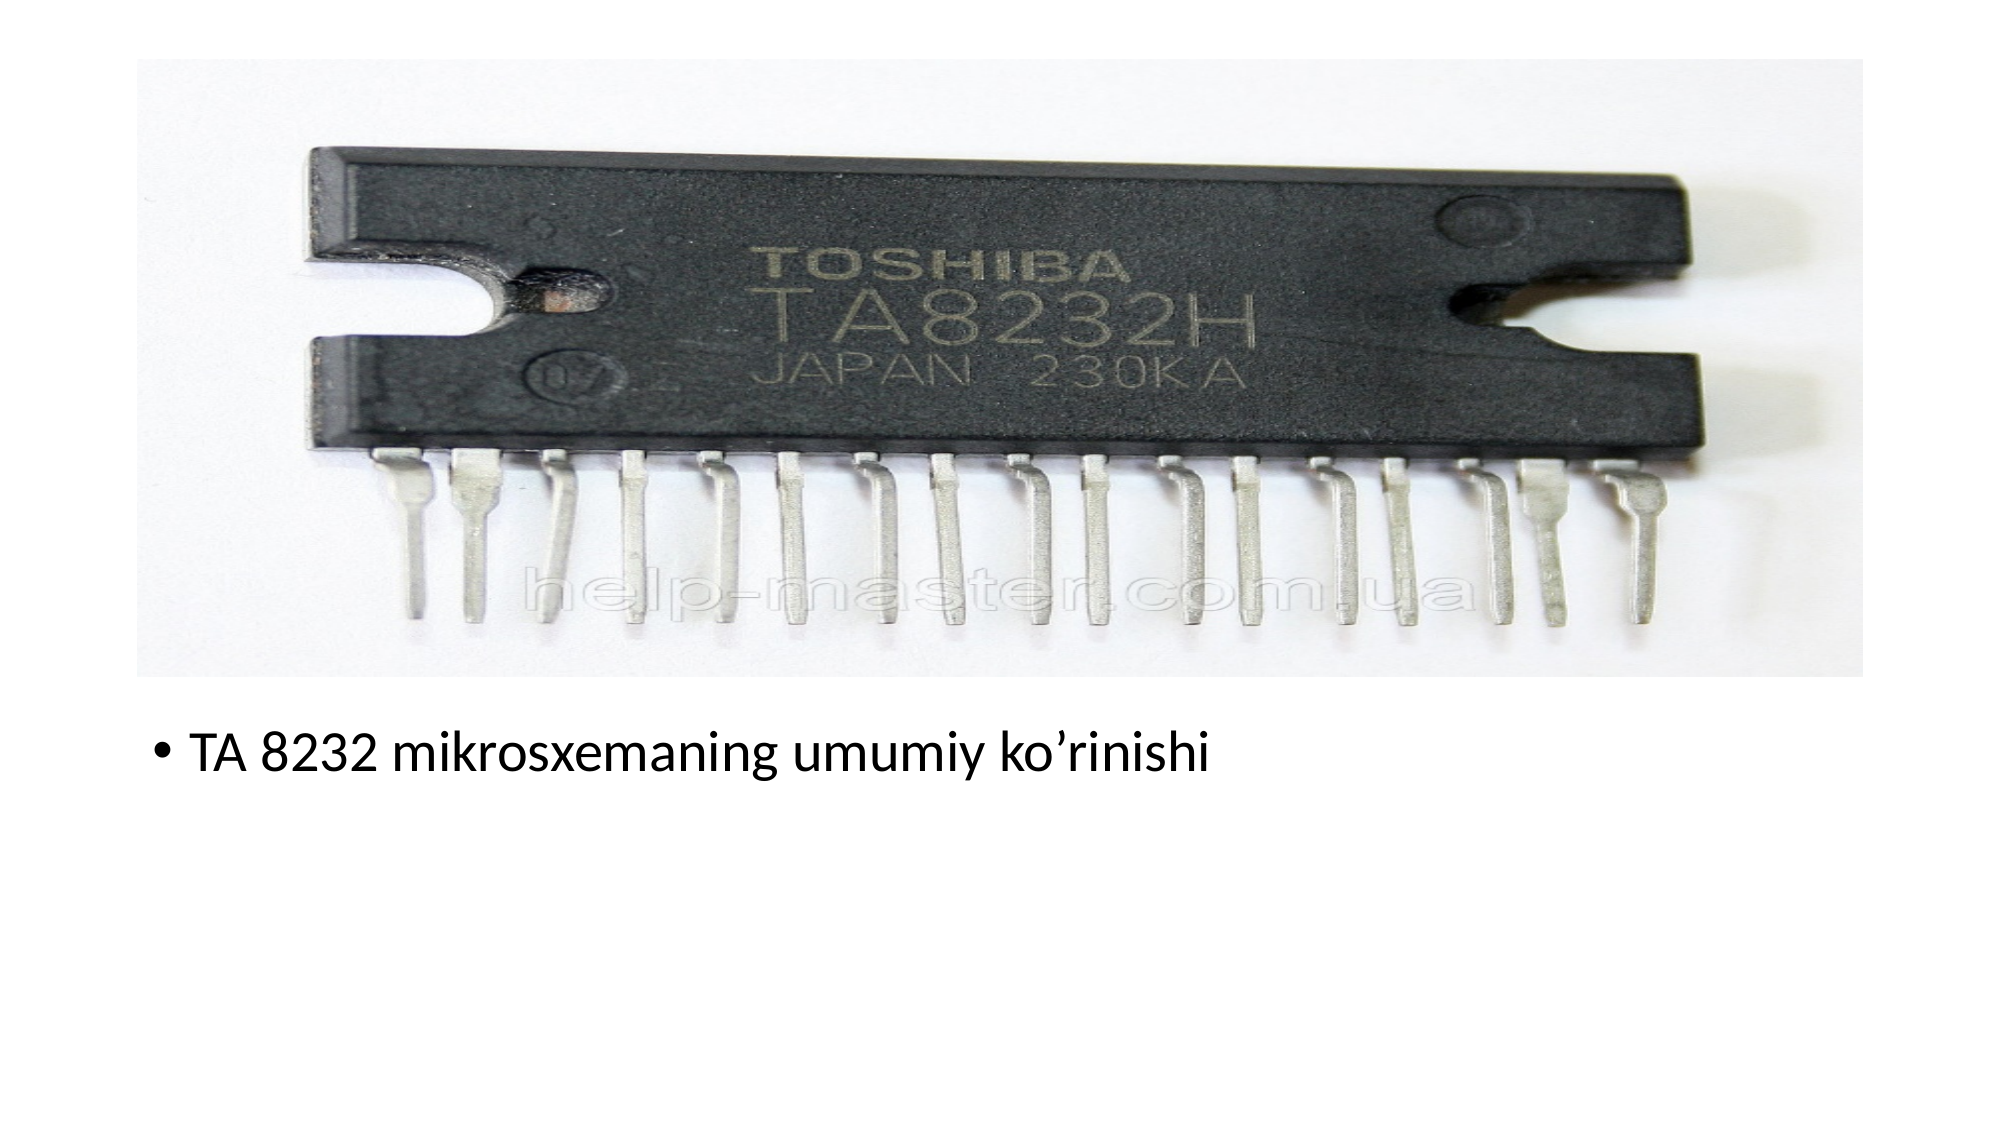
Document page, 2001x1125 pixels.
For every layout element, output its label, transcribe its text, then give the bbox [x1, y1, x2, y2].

list TA 8232 mikrosxemaning umumiy ko’rinishi [137, 713, 1863, 1014]
picture [137, 59, 1863, 677]
